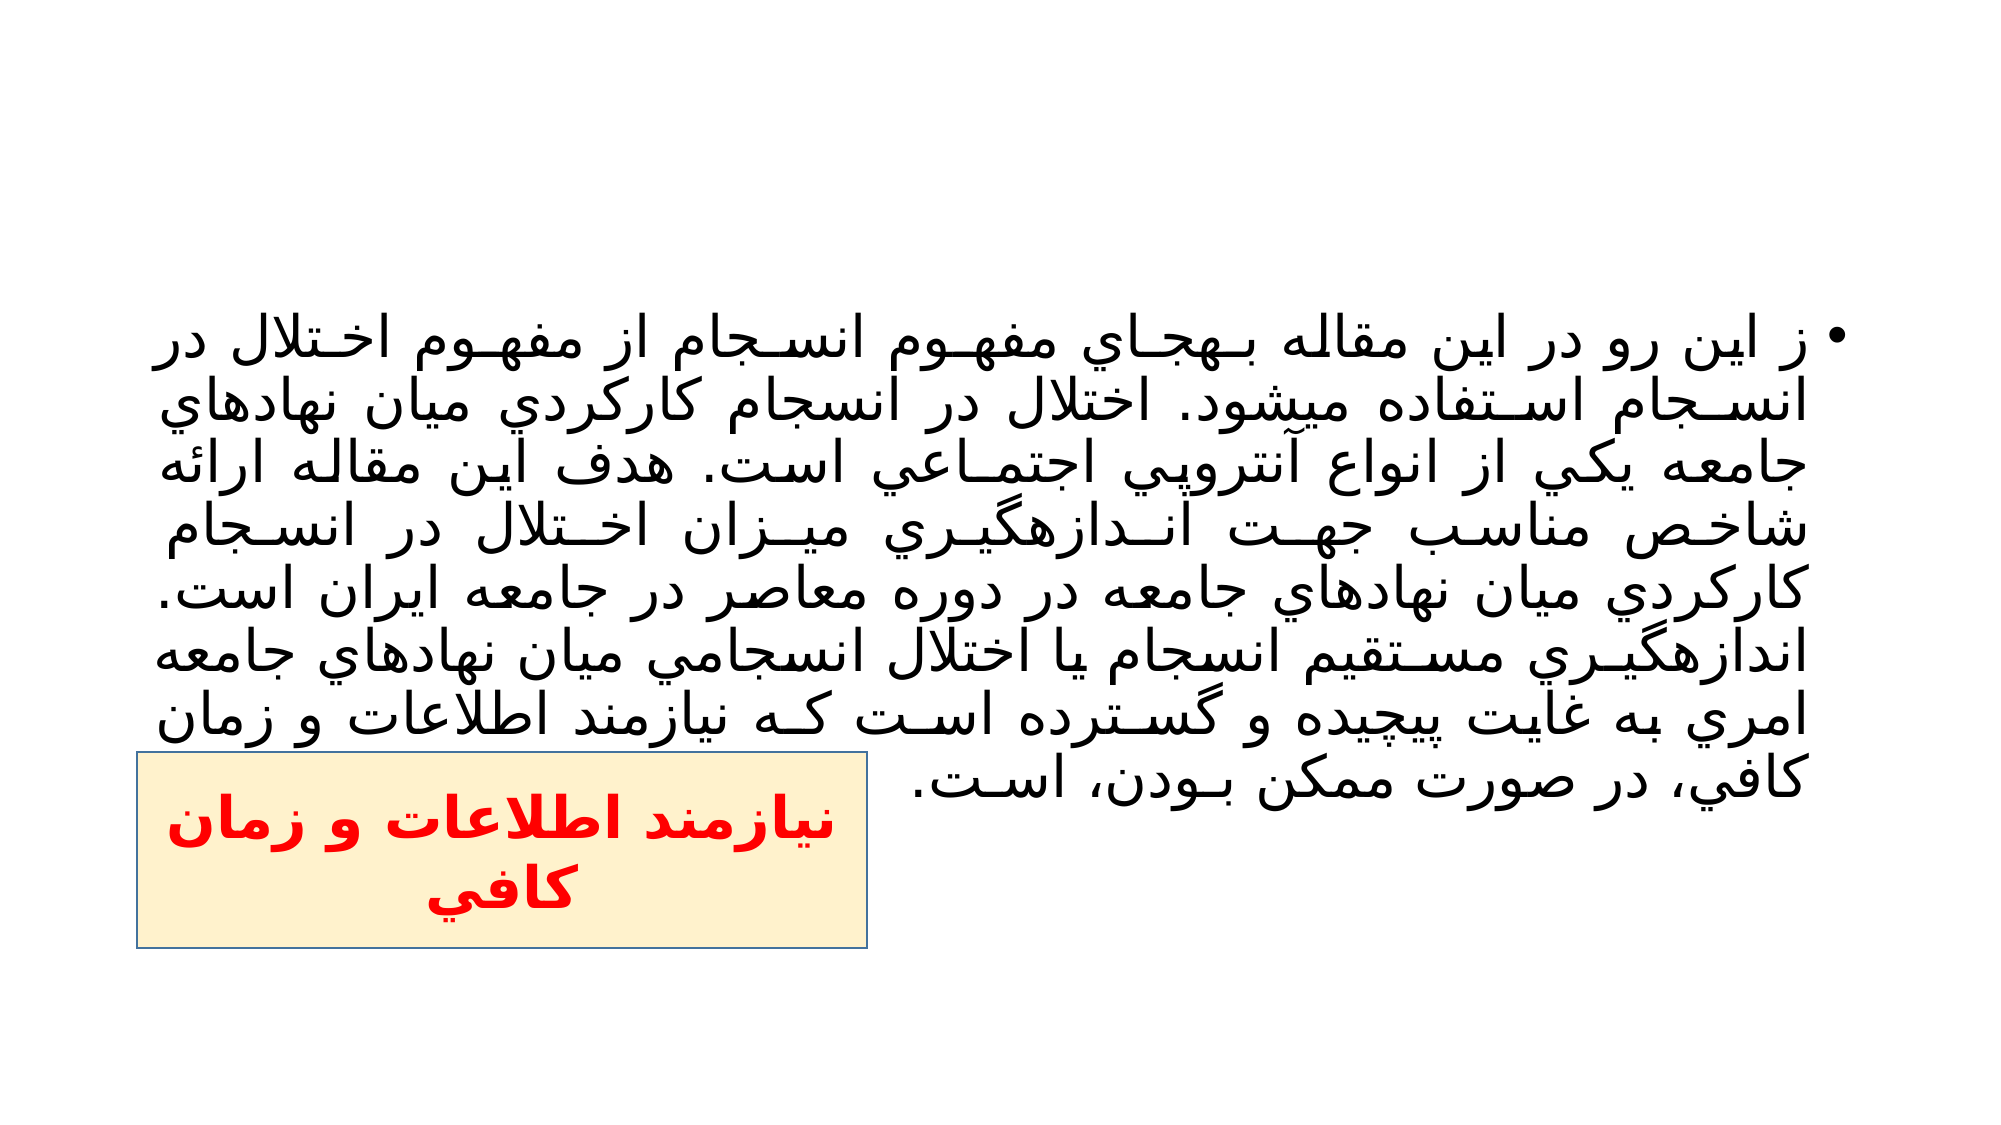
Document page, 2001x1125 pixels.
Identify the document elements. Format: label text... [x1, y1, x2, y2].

list ز اين رو در اين مقاله بـهجـاي مفهـوم انسـجام از مفهـوم اخـتلال در انسـجام اسـتفاده ميشود. اختلال در انسجام كاركردي ميان نهادهاي جامعه يكي از انواع آنتروپي اجتمـاعي است. هدف اين مقاله ارائه شاخص مناسب جهـت انـدازهگيـري ميـزان اخـتلال در انسـجام كاركردي ميان نهادهاي جامعه در دوره معاصر در جامعه ايران است. اندازهگيـري مسـتقيم انسجام يا اختلال انسجامي ميان نهادهاي جامعه امري به غايت پيچيده و گسـترده اسـت كـه نيازمند اطلاعات و زمان كافي، در صورت ممكن بـودن، اسـت. [137, 299, 1863, 1014]
text_box نيازمند اطلاعات و زمان كافي [136, 751, 868, 949]
